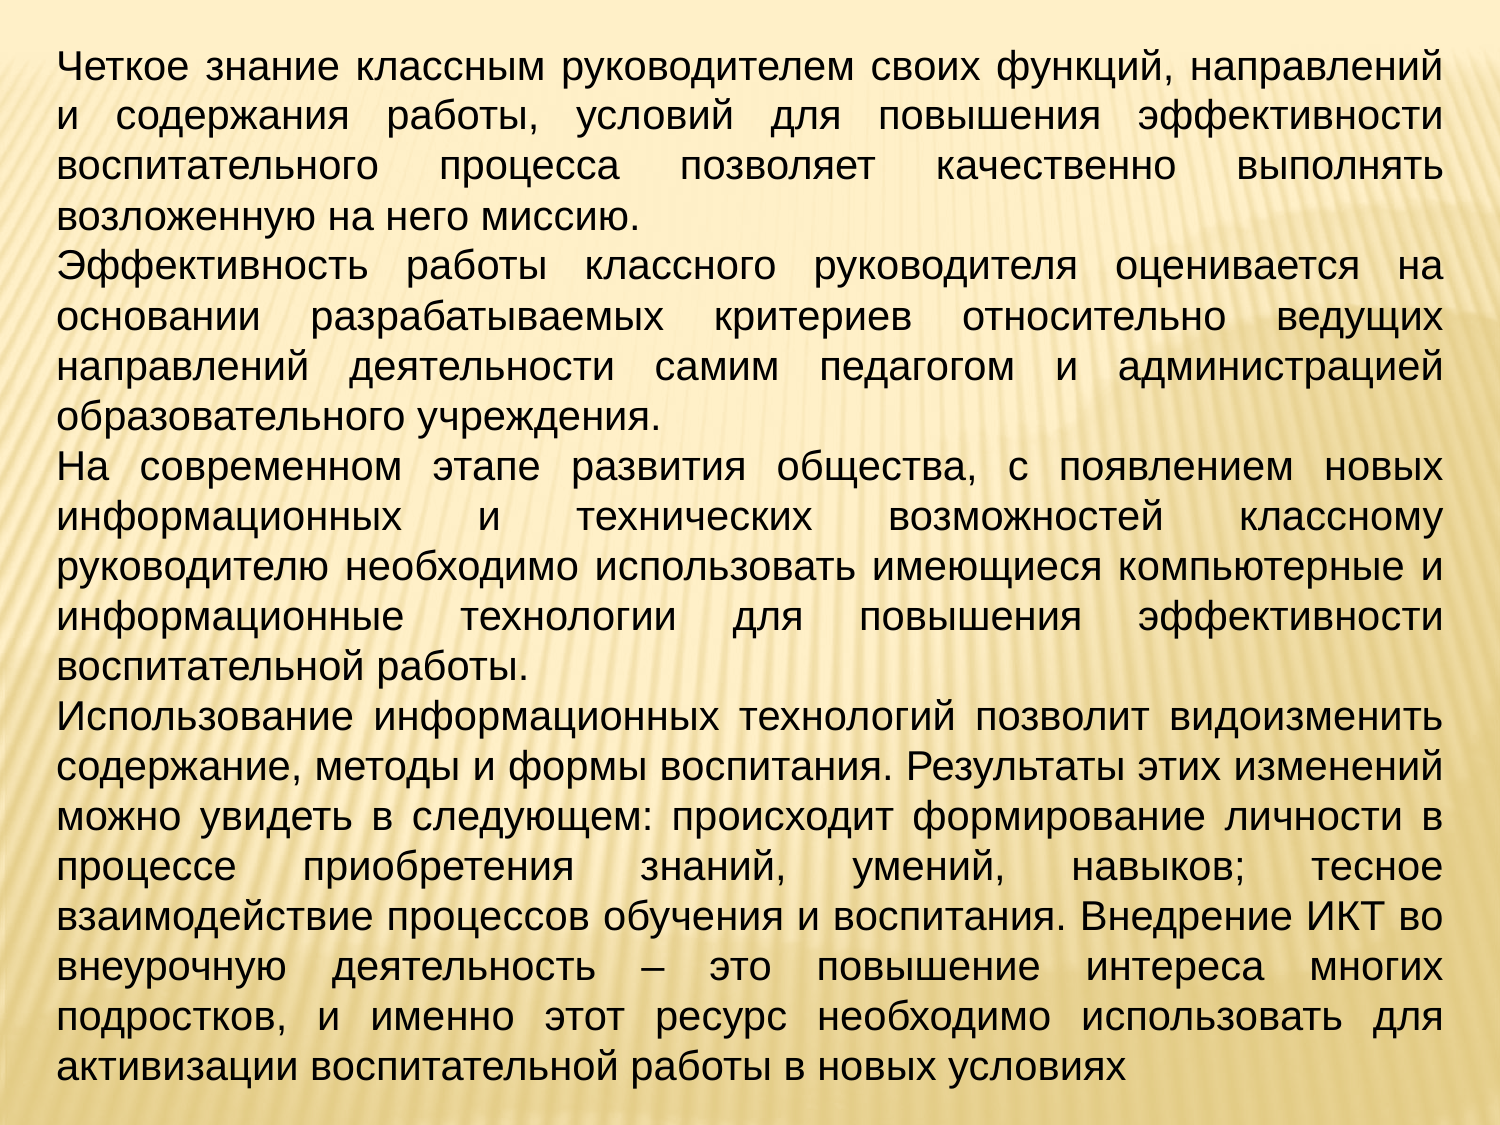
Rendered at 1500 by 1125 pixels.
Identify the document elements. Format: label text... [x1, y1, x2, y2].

text_box Четкое знание классным руководителем своих функций, направлений и содержания работы, условий для повышения эффективности воспитательного процесса позволяет качественно выполнять возложенную на него миссию. Эффективность работы классного руководителя оценивается на основании разрабатываемых критериев относительно ведущих направлений деятельности самим педагогом и администрацией образовательного учреждения. На современном этапе развития общества, с появлением новых информационных и технических возможностей классному руководителю необходимо использовать имеющиеся компьютерные и информационные технологии для повышения эффективности воспитательной работы. Использование информационных технологий позволит видоизменить содержание, методы и формы воспитания. Результаты этих изменений можно увидеть в следующем: происходит формирование личности в процессе приобретения знаний, умений, навыков; тесное взаимодействие процессов обучения и воспитания. Внедрение ИКТ во внеурочную деятельность – это повышение интереса многих подростков, и именно этот ресурс необходимо использовать для активизации воспитательной работы в новых условиях [41, 30, 1459, 1097]
